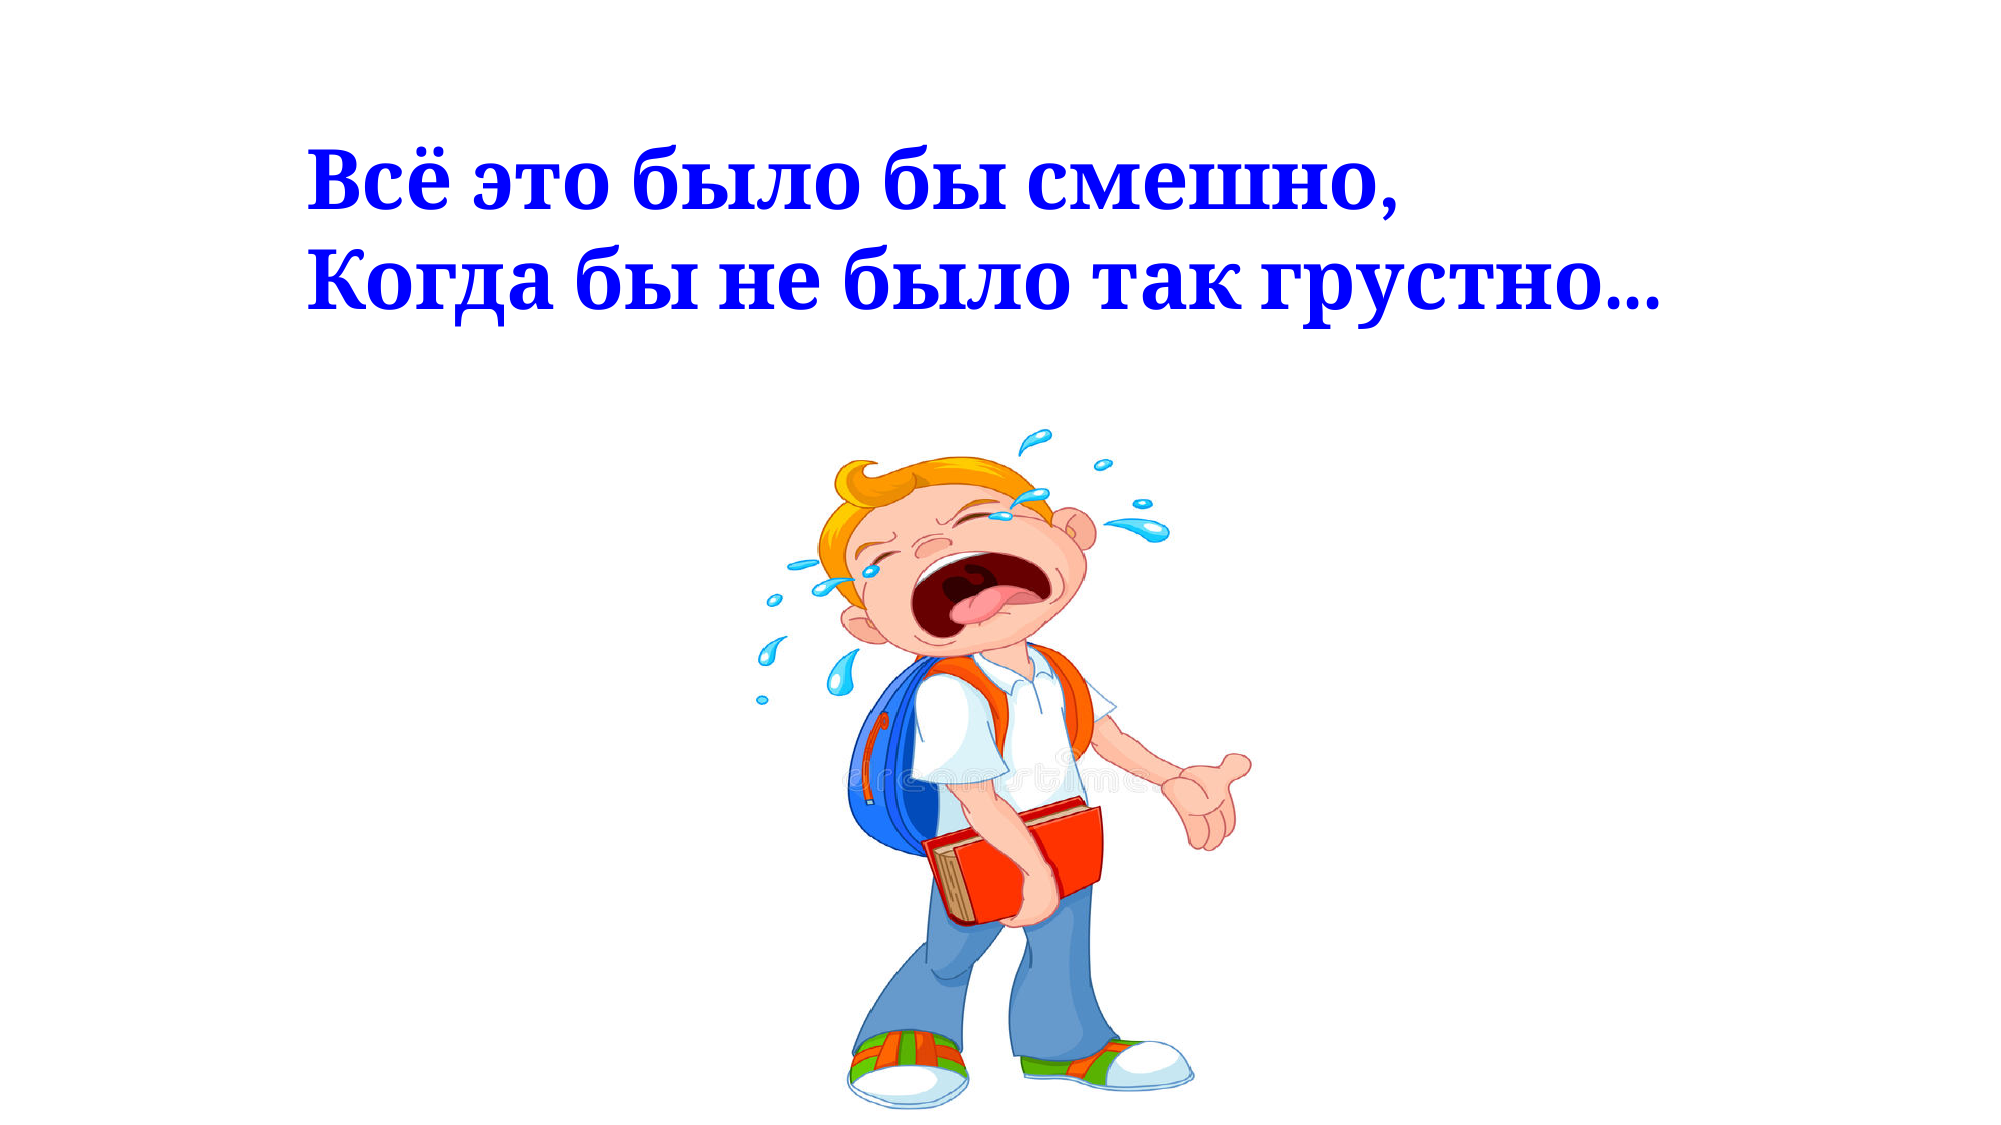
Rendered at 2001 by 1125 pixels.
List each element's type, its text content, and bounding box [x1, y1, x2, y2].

text_box Всё это было бы смешно, Когда бы не было так грустно... [291, 19, 1825, 334]
picture [684, 418, 1324, 1121]
